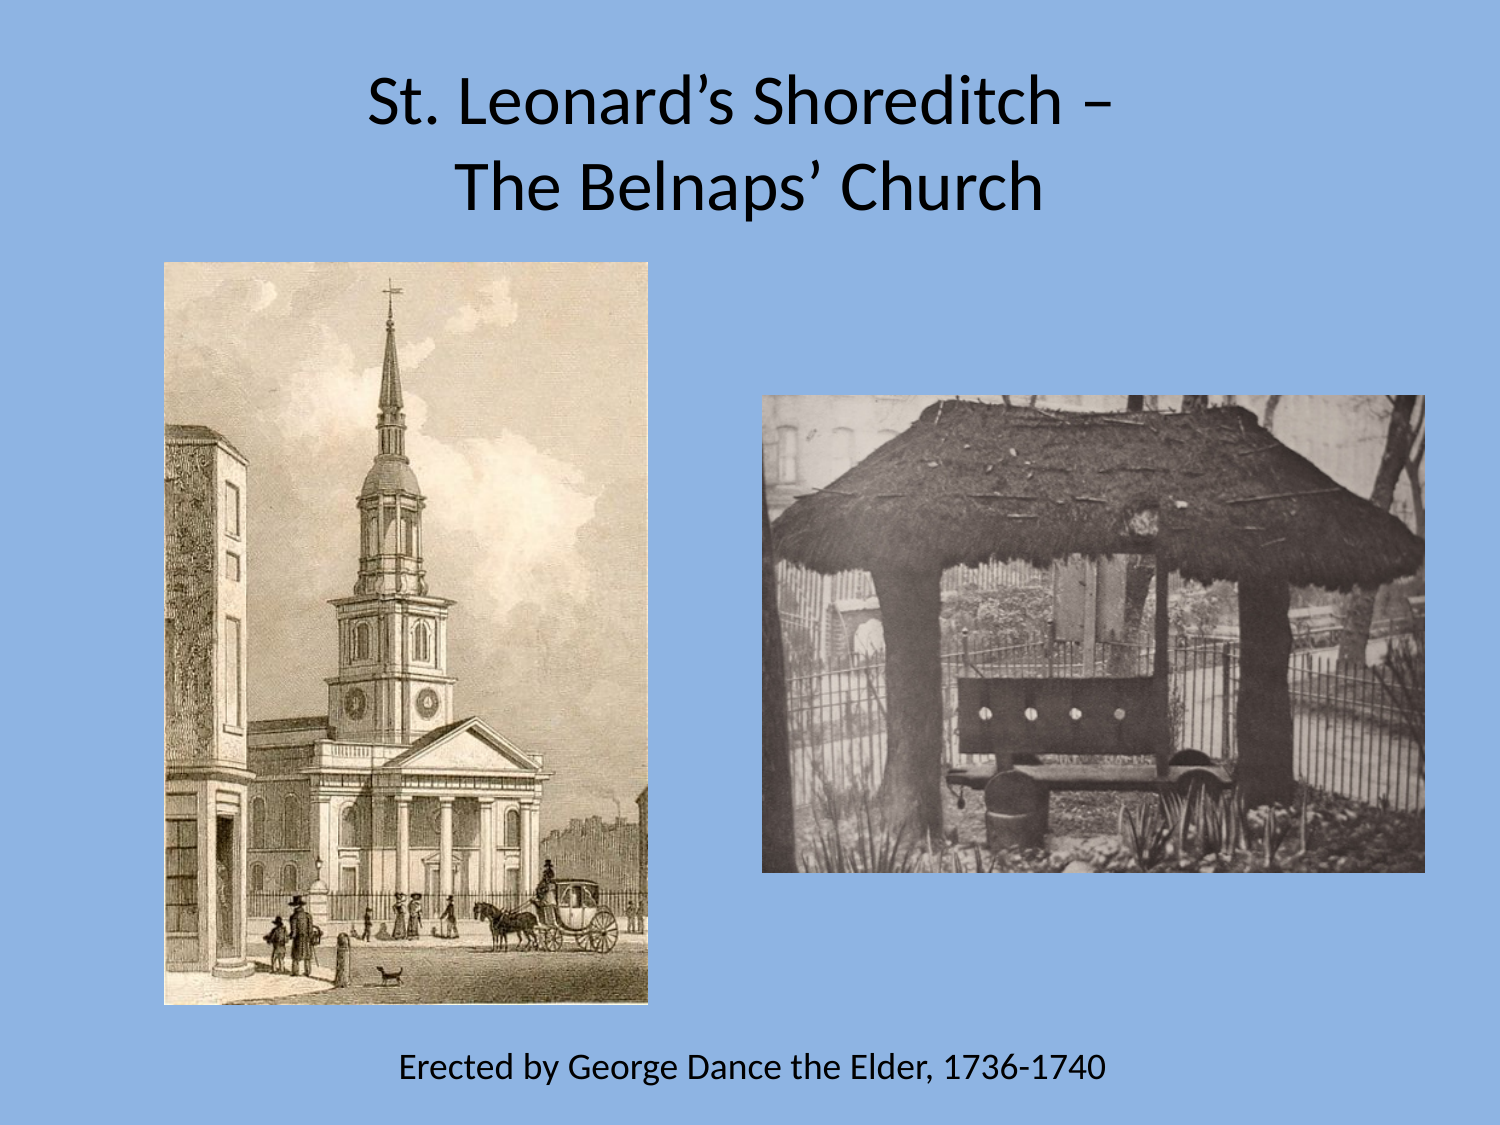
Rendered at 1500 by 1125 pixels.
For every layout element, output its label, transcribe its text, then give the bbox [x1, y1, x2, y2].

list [164, 262, 648, 1006]
title St. Leonard’s Shoreditch – The Belnaps’ Church [75, 45, 1425, 233]
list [762, 394, 1426, 873]
text_box Erected by George Dance the Elder, 1736-1740 [383, 1034, 1294, 1095]
